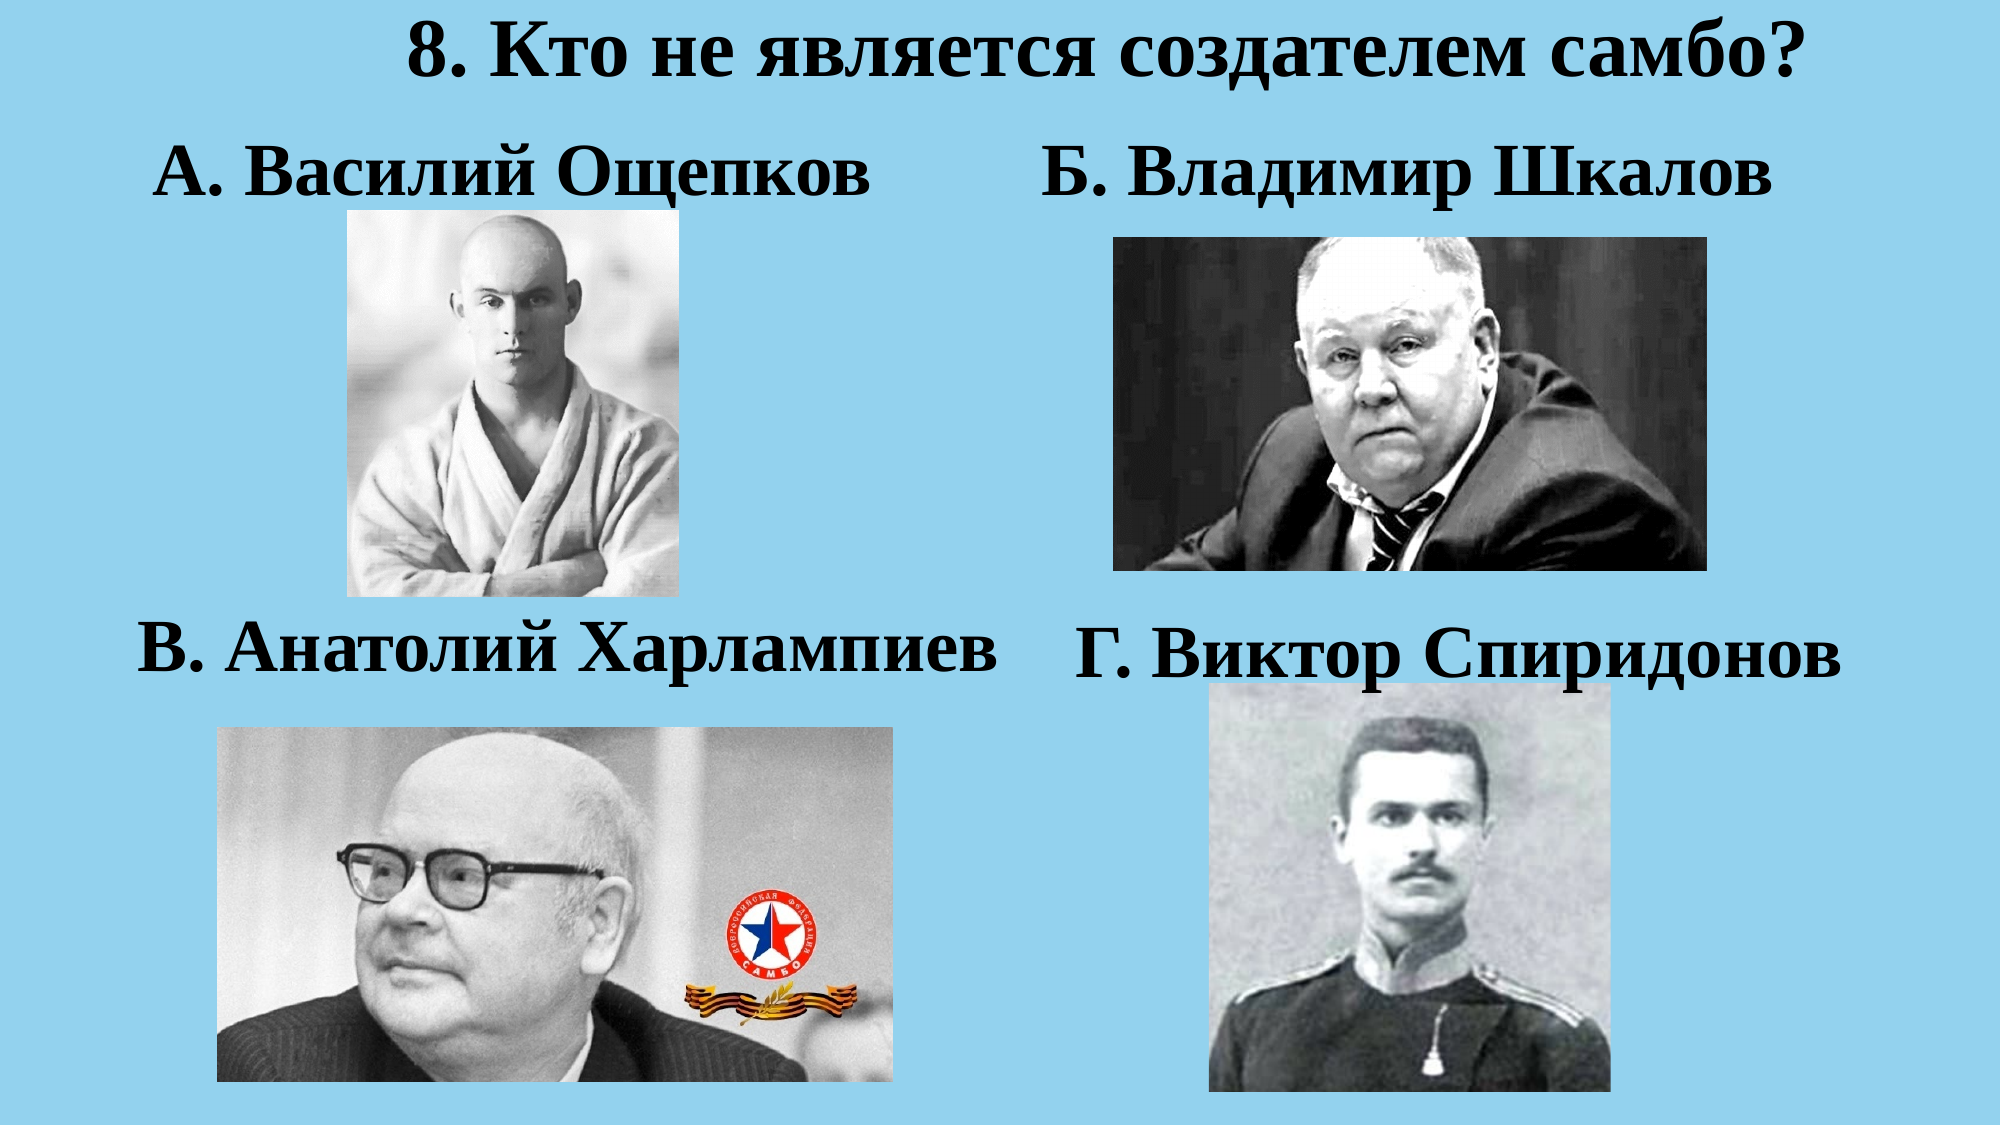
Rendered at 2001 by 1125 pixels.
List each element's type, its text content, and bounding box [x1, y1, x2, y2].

picture [347, 210, 679, 597]
text_box 8. Кто не является создателем самбо? [392, 0, 1897, 101]
text_box Г. Виктор Спиридонов [1060, 594, 1877, 700]
text_box В. Анатолий Харлампиев [122, 588, 1015, 694]
text_box Б. Владимир Шкалов [1026, 112, 1790, 218]
picture [1208, 683, 1611, 1092]
text_box А. Василий Ощепков [137, 112, 906, 218]
picture [1113, 237, 1707, 571]
picture [217, 727, 893, 1082]
